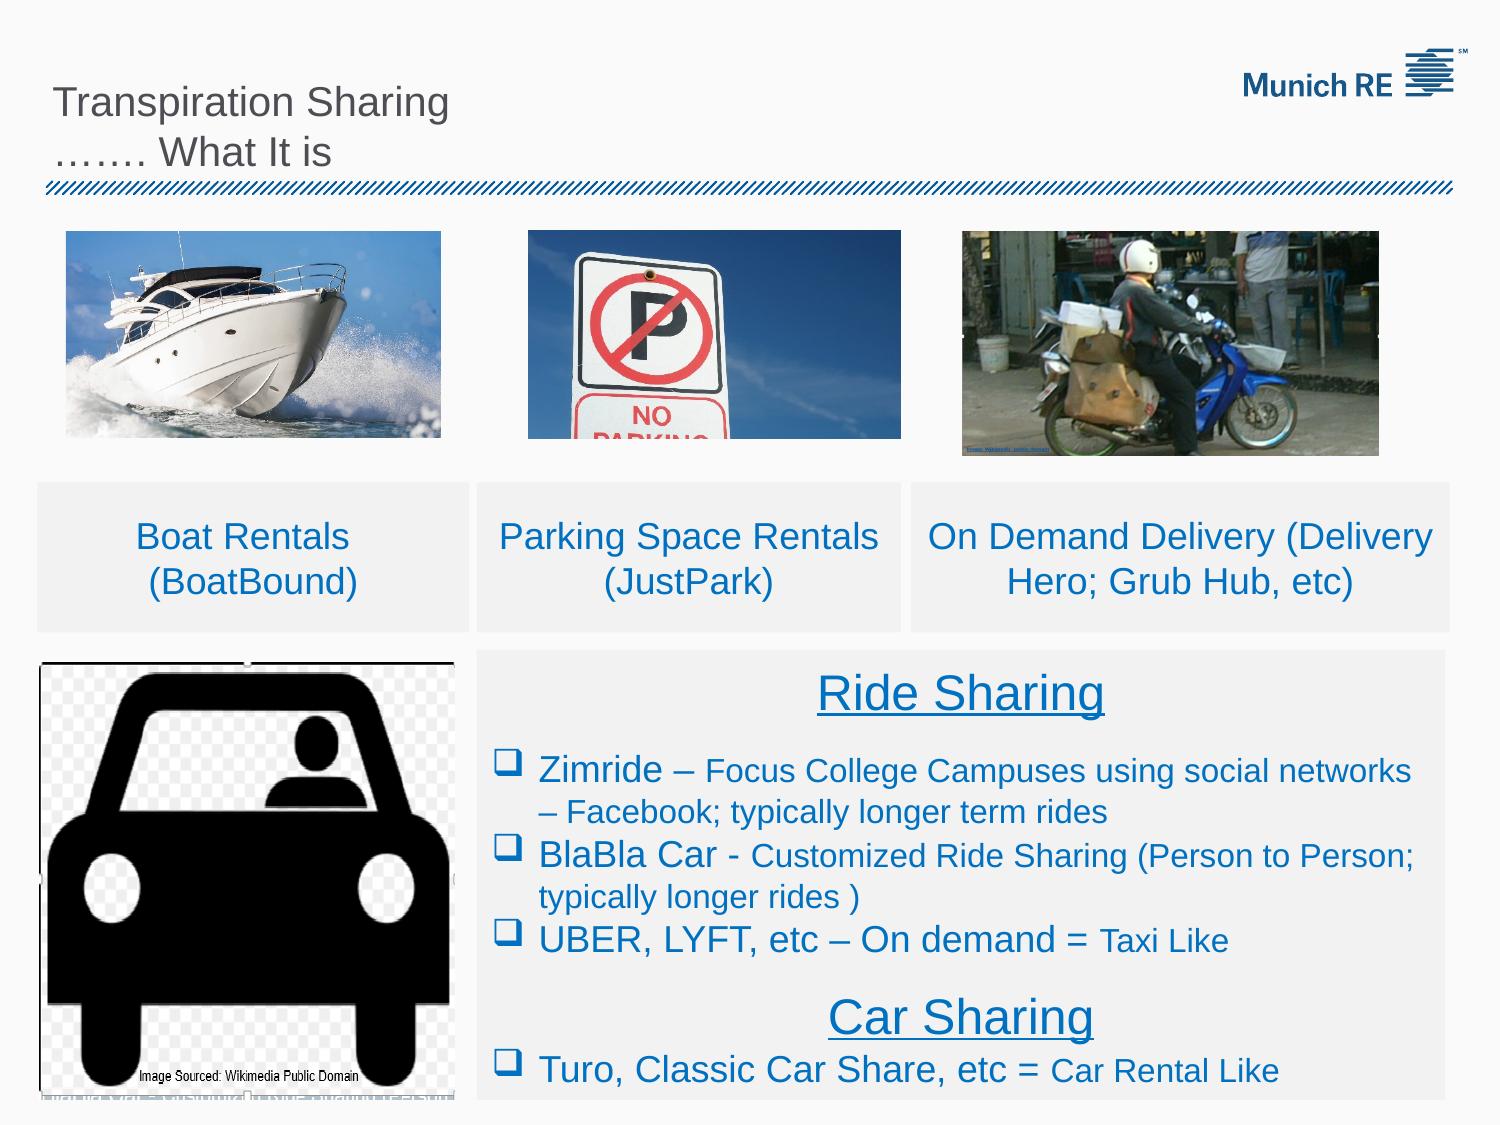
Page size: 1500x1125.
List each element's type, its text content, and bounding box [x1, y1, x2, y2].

picture [38, 662, 455, 1101]
picture [518, 230, 901, 440]
picture [65, 231, 442, 438]
text_box Transpiration Sharing ……. What It is [35, 73, 864, 177]
text_box On Demand Delivery (Delivery Hero; Grub Hub, etc) [909, 480, 1452, 635]
text_box Parking Space Rentals (JustPark) [475, 480, 903, 635]
text_box Boat Rentals (BoatBound) [35, 480, 471, 635]
picture [962, 230, 1379, 457]
text_box Ride Sharing Zimride – Focus College Campuses using social networks – Facebook; typically longer term rides BlaBla Car - Customized Ride Sharing (Person to Person; typically longer rides ) UBER, LYFT, etc – On demand = Taxi Like Car Sharing Turo, Classic Car Share, etc = Car Rental Like [475, 648, 1447, 1102]
